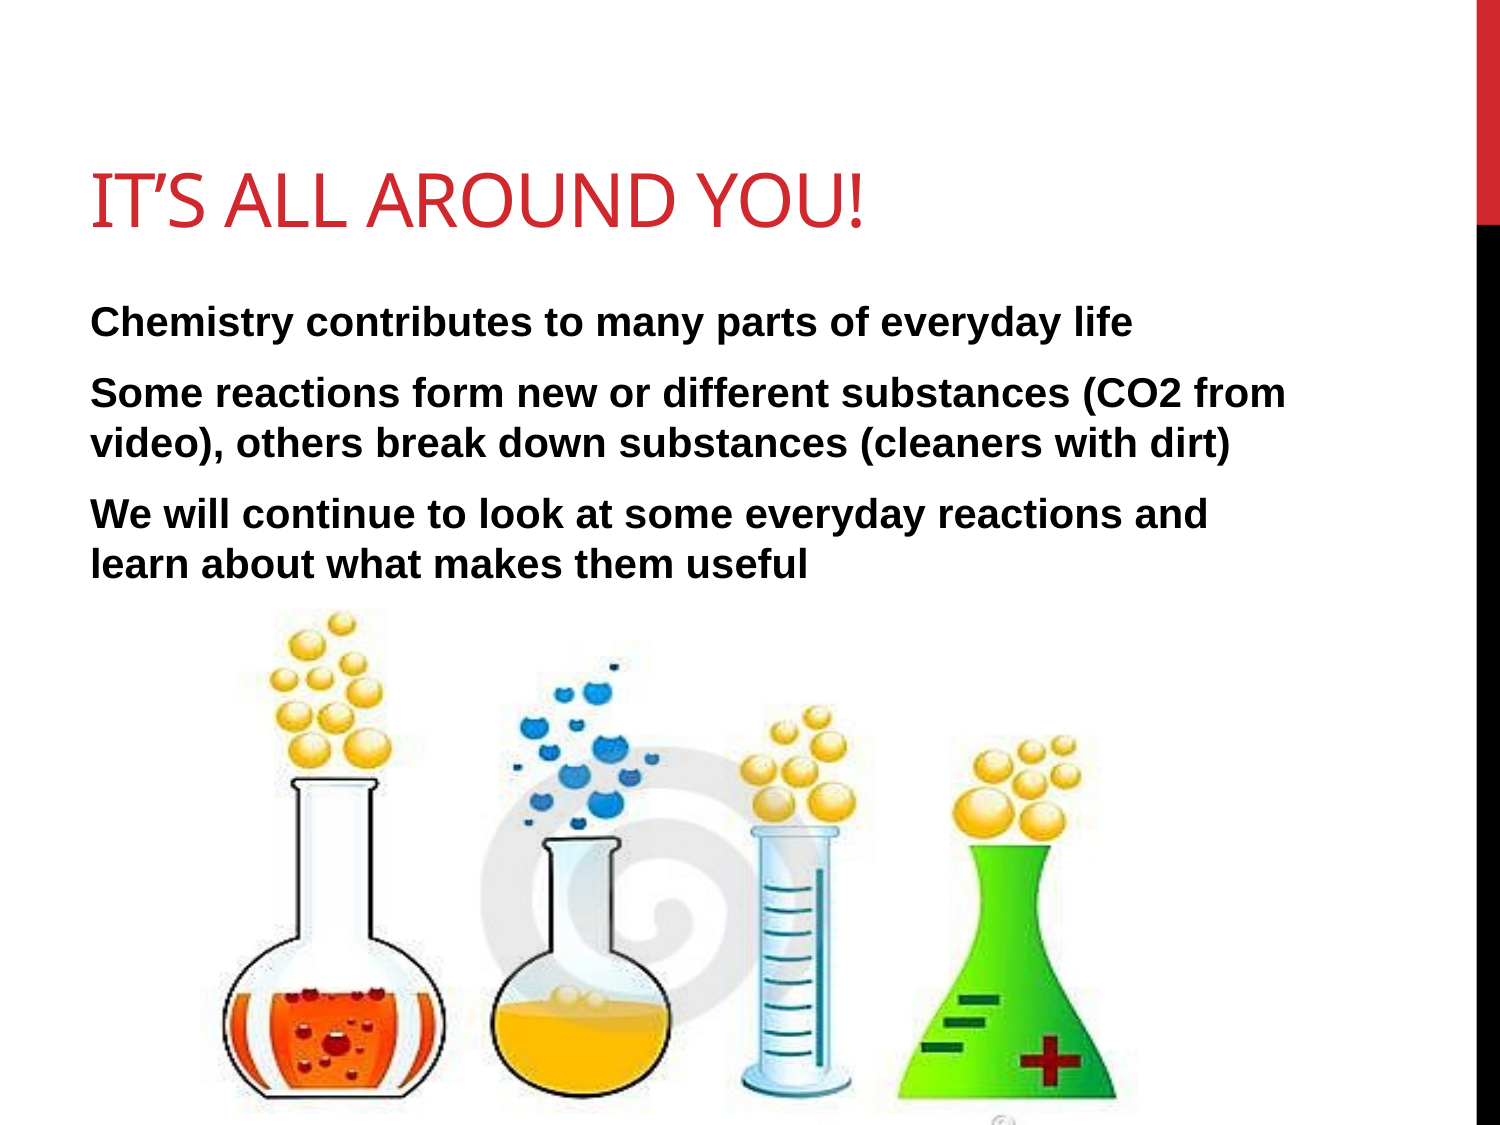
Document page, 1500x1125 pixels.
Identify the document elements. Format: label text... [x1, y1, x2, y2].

picture [199, 577, 1138, 1125]
title It’s all around you! [75, 25, 1063, 250]
list Chemistry contributes to many parts of everyday life Some reactions form new or different substances (CO2 from video), others break down substances (cleaners with dirt) We will continue to look at some everyday reactions and learn about what makes them useful [75, 287, 1325, 1005]
